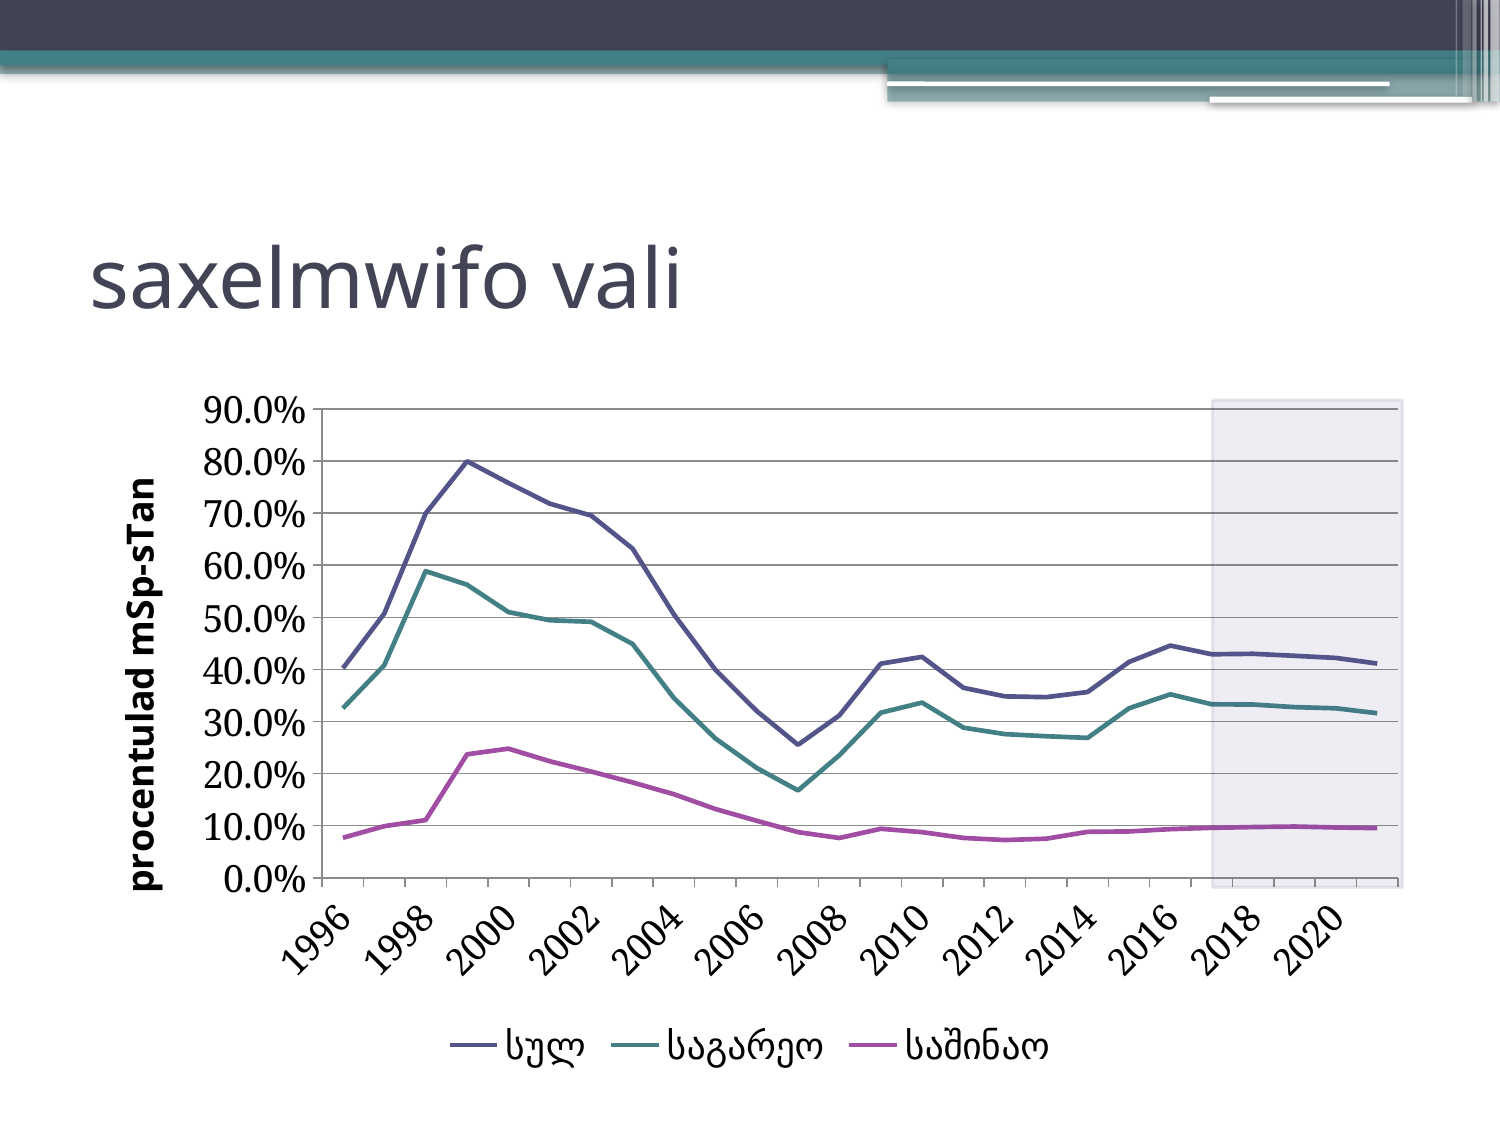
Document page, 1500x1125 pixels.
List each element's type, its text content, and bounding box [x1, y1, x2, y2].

title saxelmwifo vali [75, 187, 1425, 363]
chart [74, 368, 1426, 1079]
